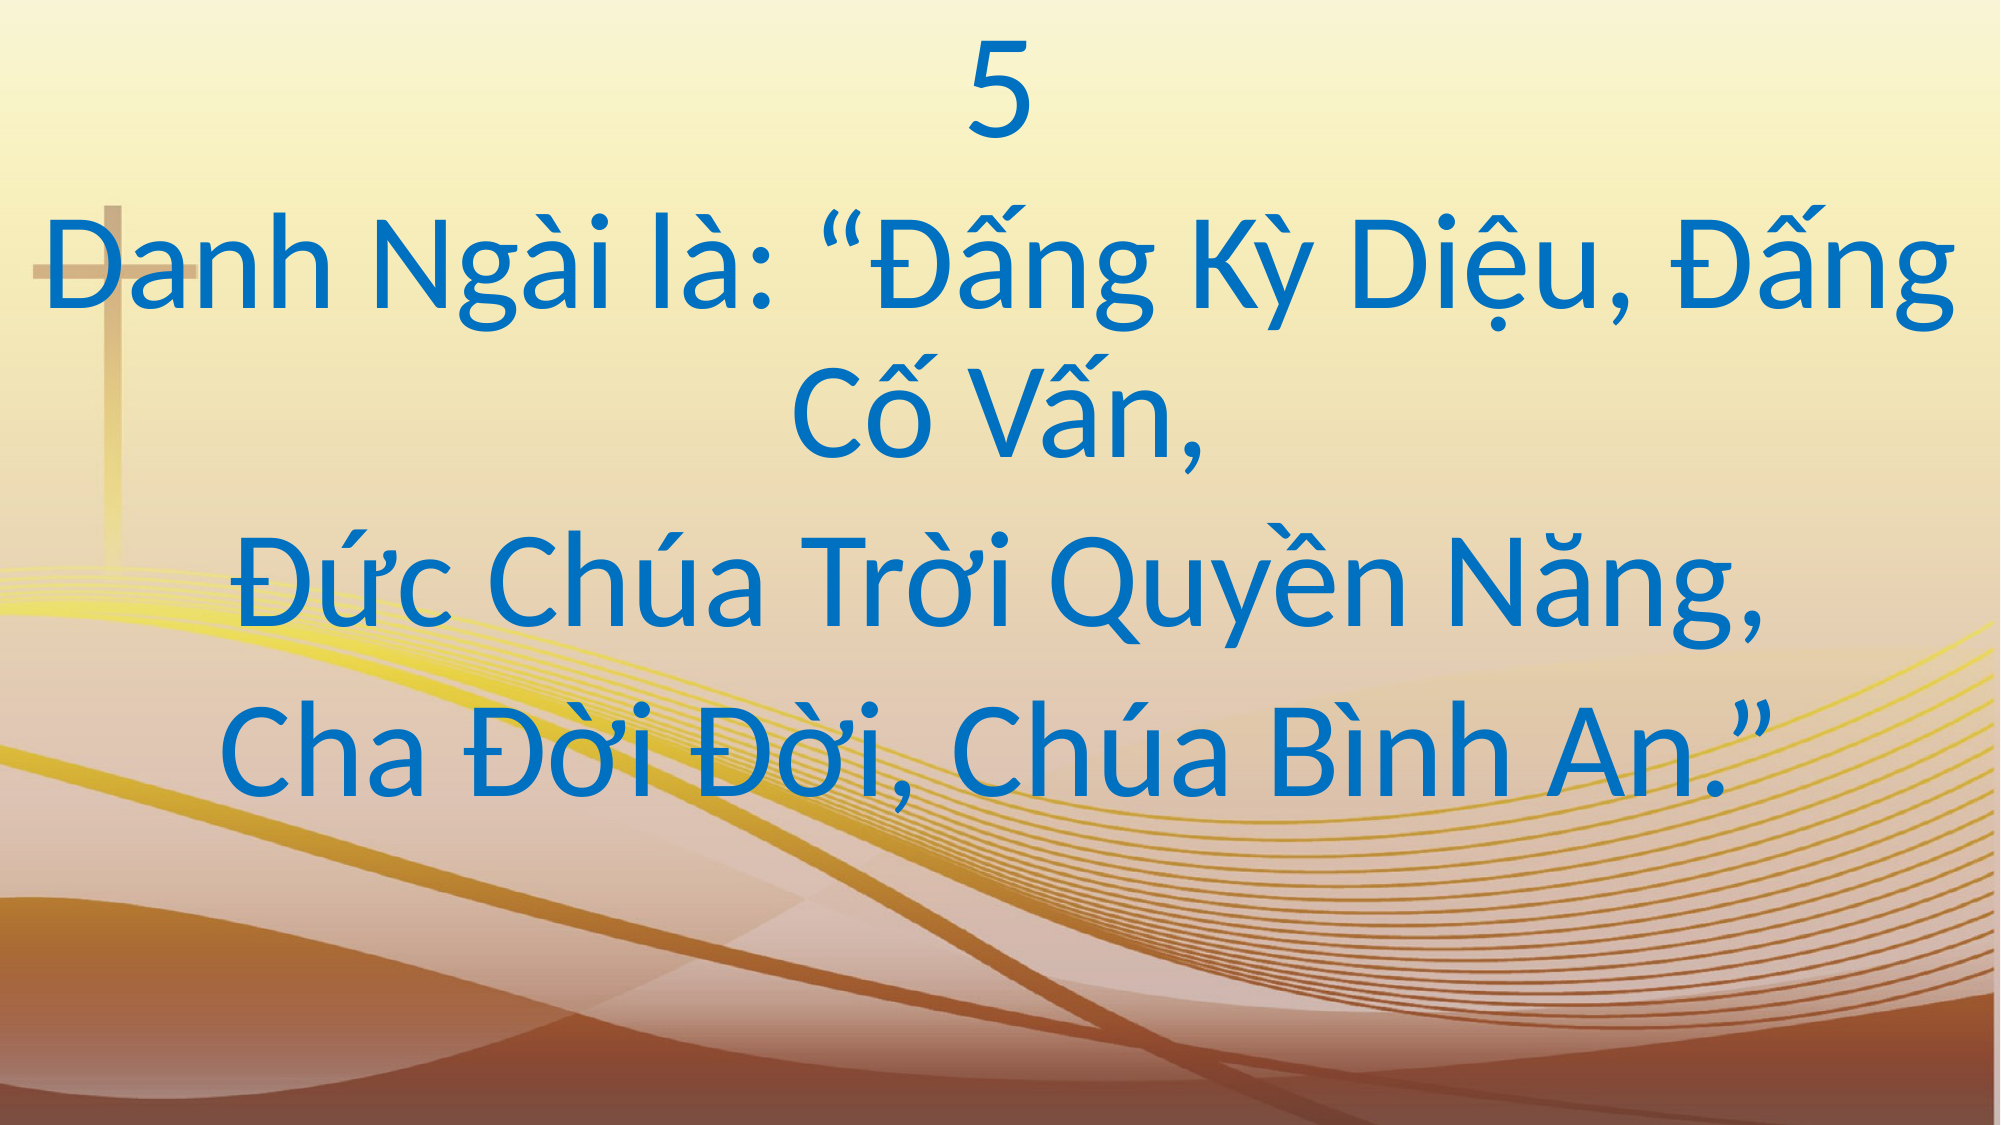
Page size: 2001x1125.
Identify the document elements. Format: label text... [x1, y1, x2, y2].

list 5 Danh Ngài là: “Đấng Kỳ Diệu, Đấng Cố Vấn, Đức Chúa Trời Quyền Năng, Cha Đời Đời, Chúa Bình An.” [0, 0, 2000, 1125]
